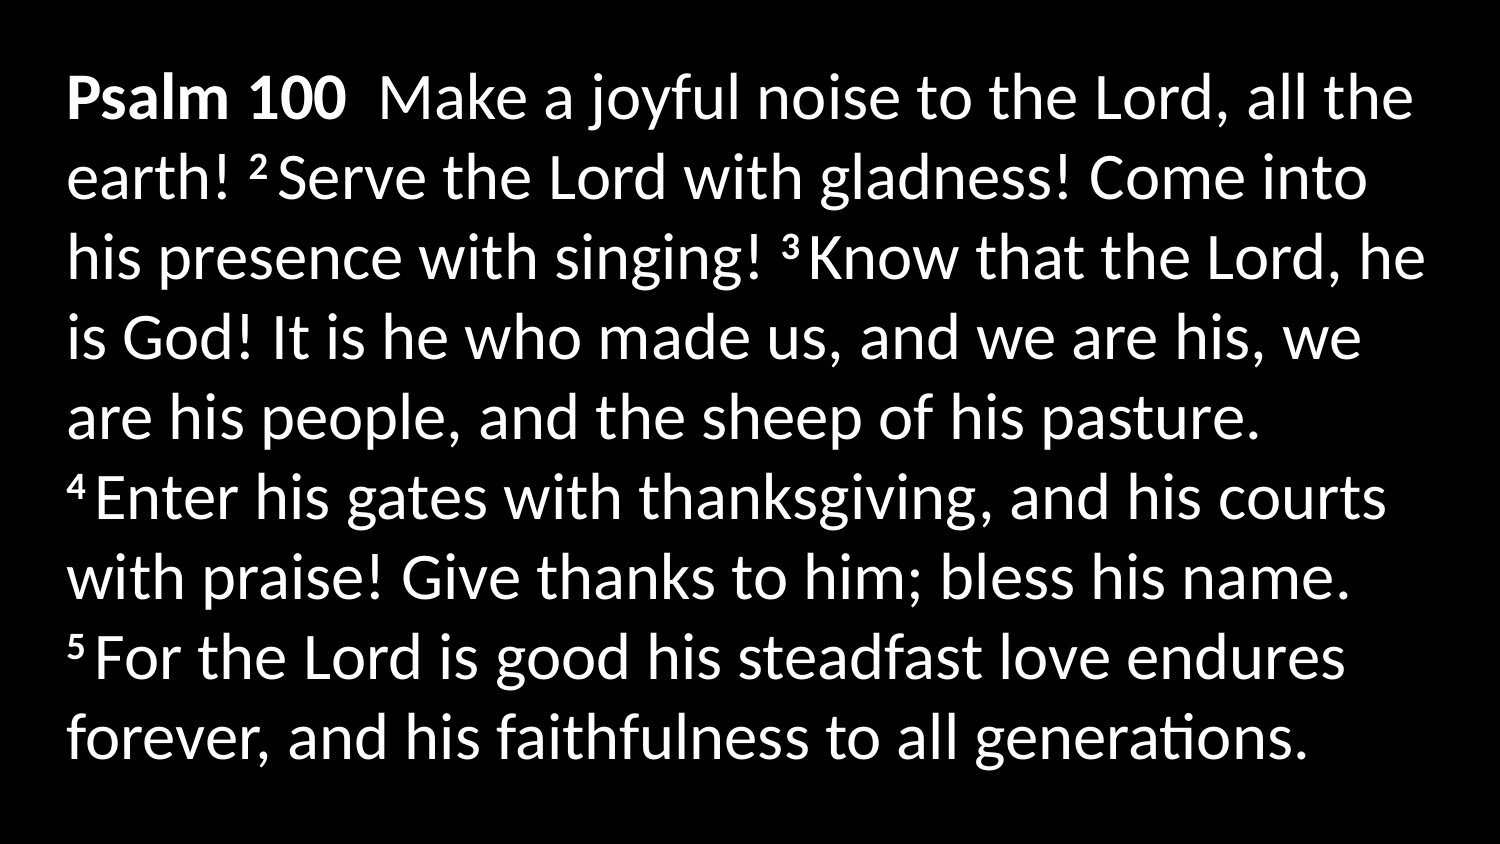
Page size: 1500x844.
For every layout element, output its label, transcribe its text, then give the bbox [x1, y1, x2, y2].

text_box Psalm 100 Make a joyful noise to the Lord, all the earth! 2 Serve the Lord with gladness! Come into his presence with singing! 3 Know that the Lord, he is God! It is he who made us, and we are his, we are his people, and the sheep of his pasture. 4 Enter his gates with thanksgiving, and his courts with praise! Give thanks to him; bless his name. 5 For the Lord is good his steadfast love endures forever, and his faithfulness to all generations. [51, 45, 1443, 780]
